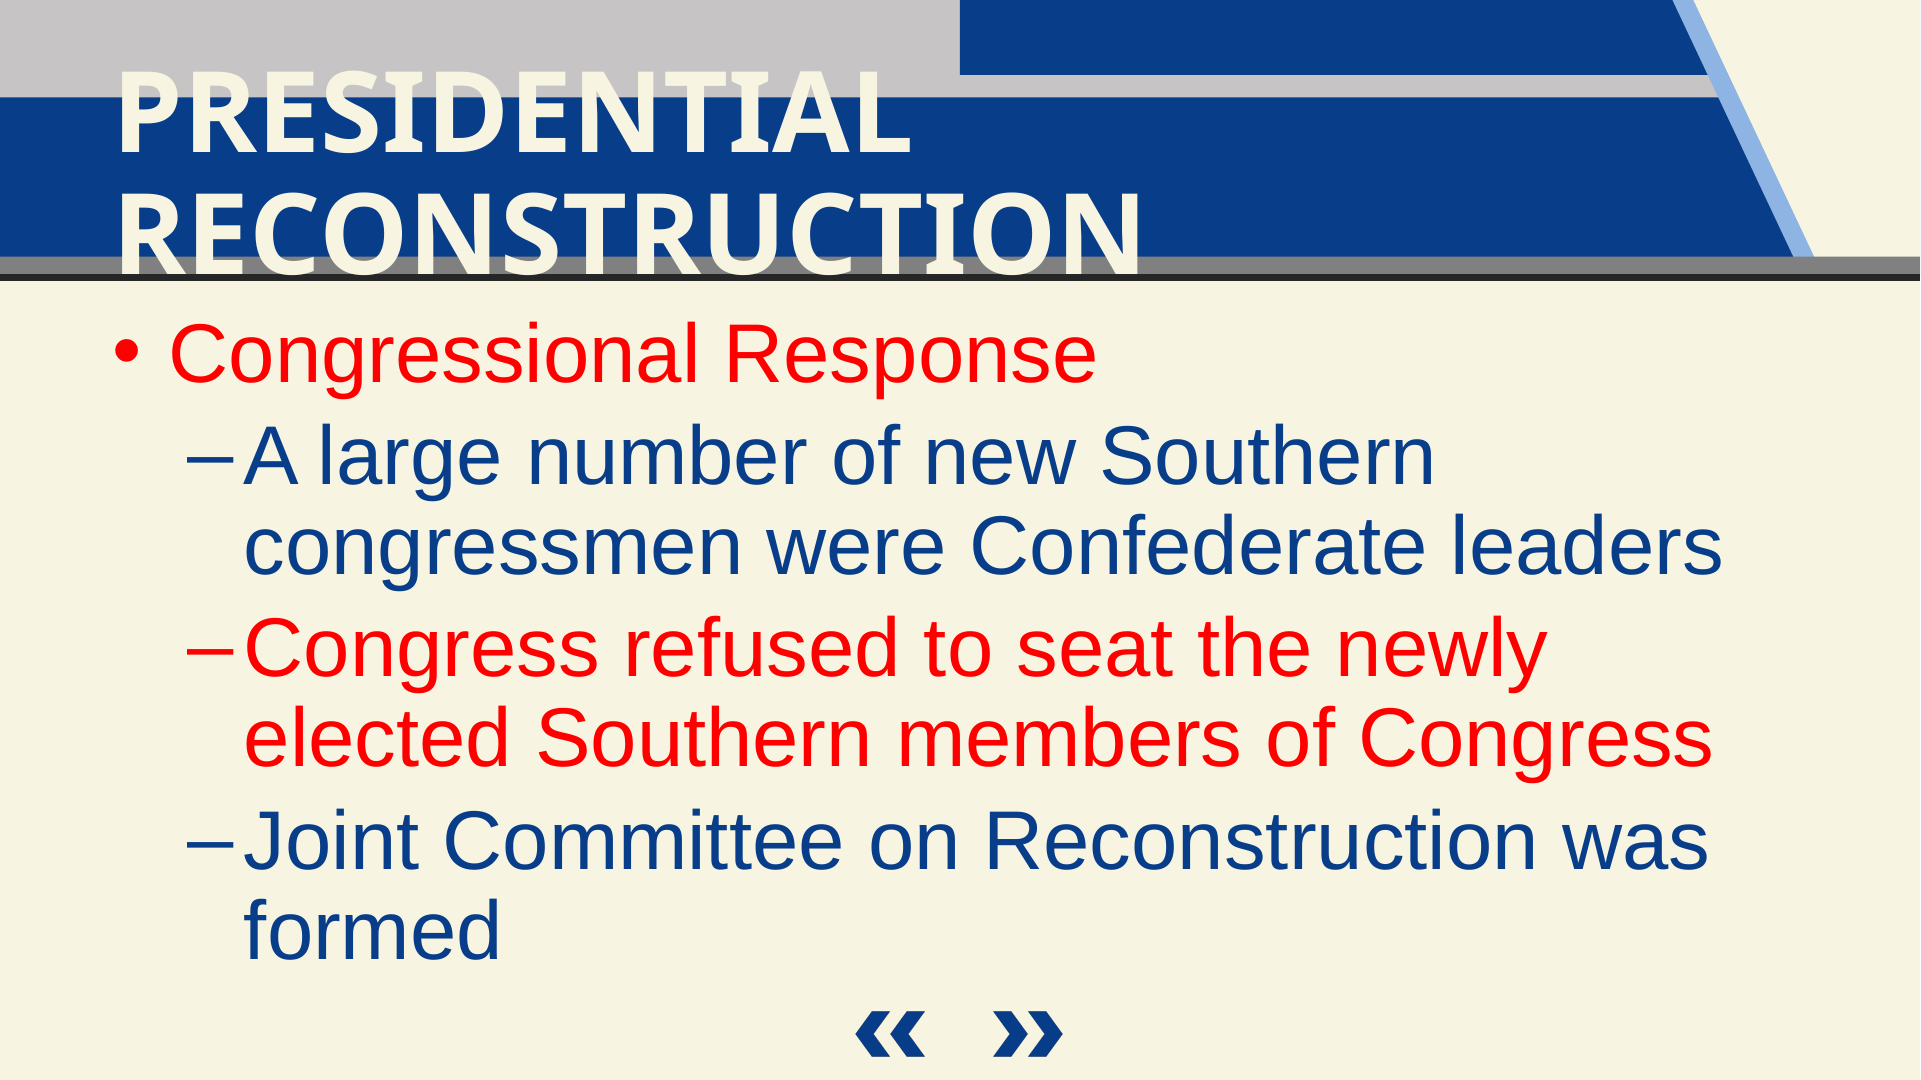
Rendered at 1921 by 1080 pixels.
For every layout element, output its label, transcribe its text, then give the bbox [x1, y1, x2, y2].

list Presidential Reconstruction [97, 97, 1823, 257]
list Congressional Response A large number of new Southern congressmen were Confederate leaders Congress refused to seat the newly elected Southern members of Congress Joint Committee on Reconstruction was formed [97, 302, 1823, 1078]
